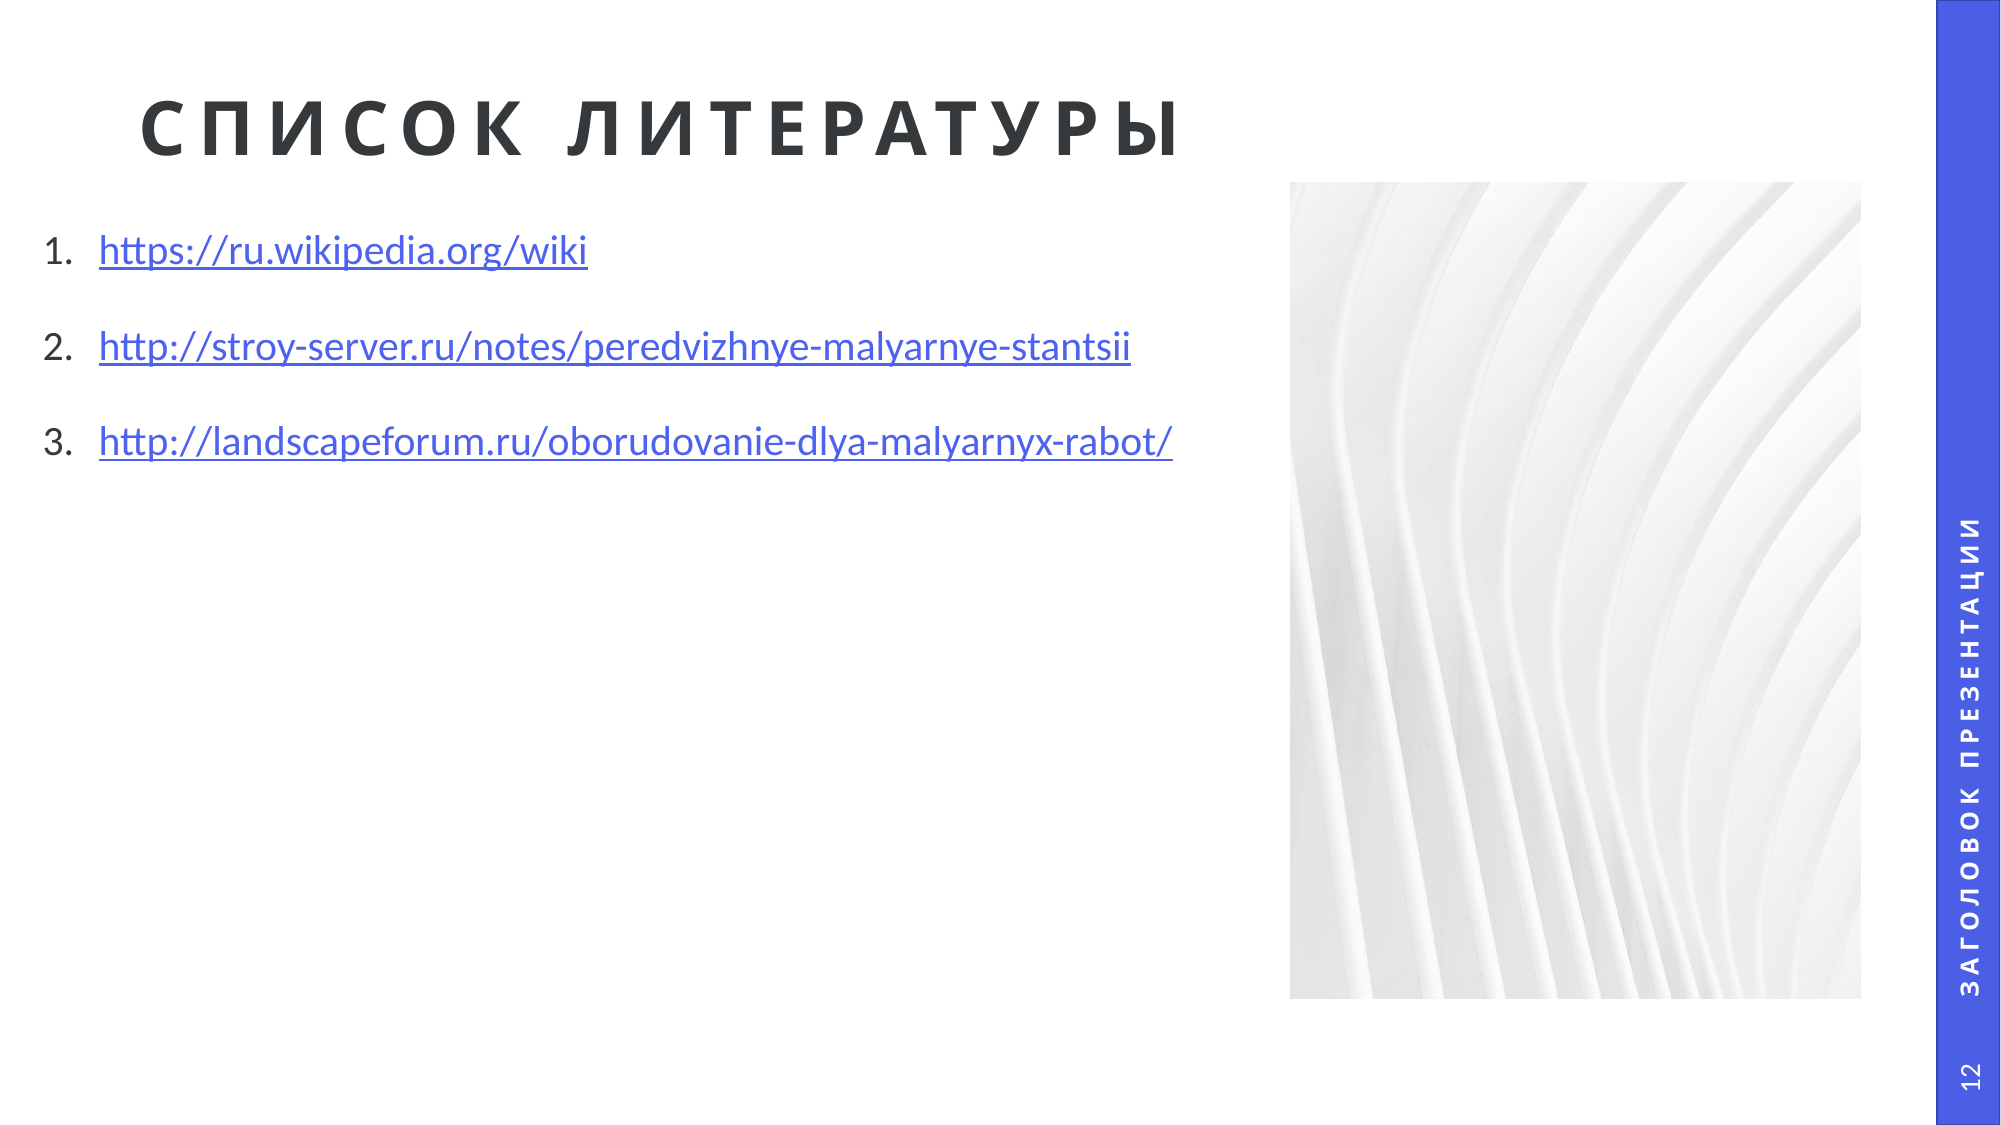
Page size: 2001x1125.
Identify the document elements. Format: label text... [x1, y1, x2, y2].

list https://ru.wikipedia.org/wiki http://stroy-server.ru/notes/peredvizhnye-malyarnye-stantsii http://landscapeforum.ru/oborudovanie-dlya-malyarnyx-rabot/ [42, 197, 1290, 546]
picture [1290, 182, 1861, 999]
slide_number 12 [1937, 1032, 2000, 1125]
text_box Список литературы [138, 90, 1799, 197]
footer Заголовок презентации [1937, 0, 2000, 1032]
